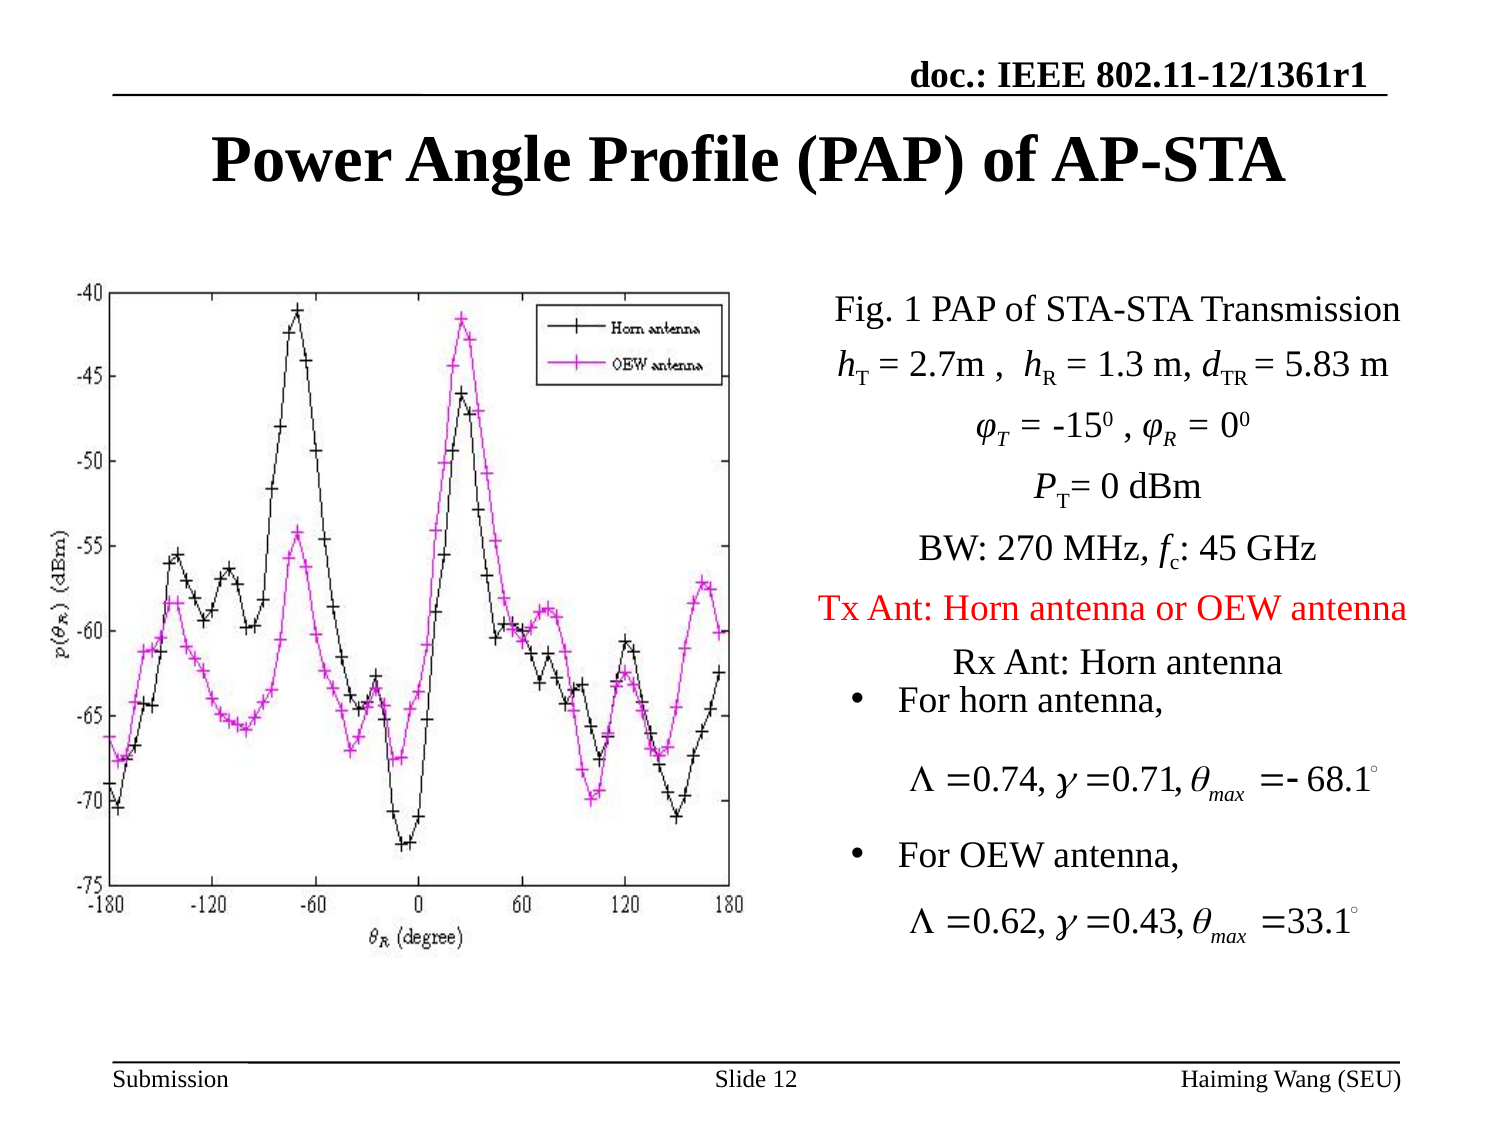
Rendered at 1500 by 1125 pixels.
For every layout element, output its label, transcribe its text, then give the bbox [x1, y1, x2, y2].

text_box For OEW antenna, [836, 822, 1205, 882]
slide_number Slide 12 [712, 1062, 801, 1093]
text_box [903, 892, 1364, 953]
text_box For horn antenna, [836, 667, 1189, 727]
text_box Fig. 1 PAP of STA-STA Transmission hT = 2.7m , hR = 1.3 m, dTR = 5.83 m φT = -150 , φR = 00 PT= 0 dBm BW: 270 MHz, fc: 45 GHz Tx Ant: Horn antenna or OEW antenna Rx Ant: Horn antenna [808, 267, 1433, 690]
title Power Angle Profile (PAP) of AP-STA [112, 112, 1388, 197]
picture [5, 237, 804, 965]
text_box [903, 751, 1386, 811]
footer Haiming Wang (SEU) [1177, 1062, 1402, 1093]
